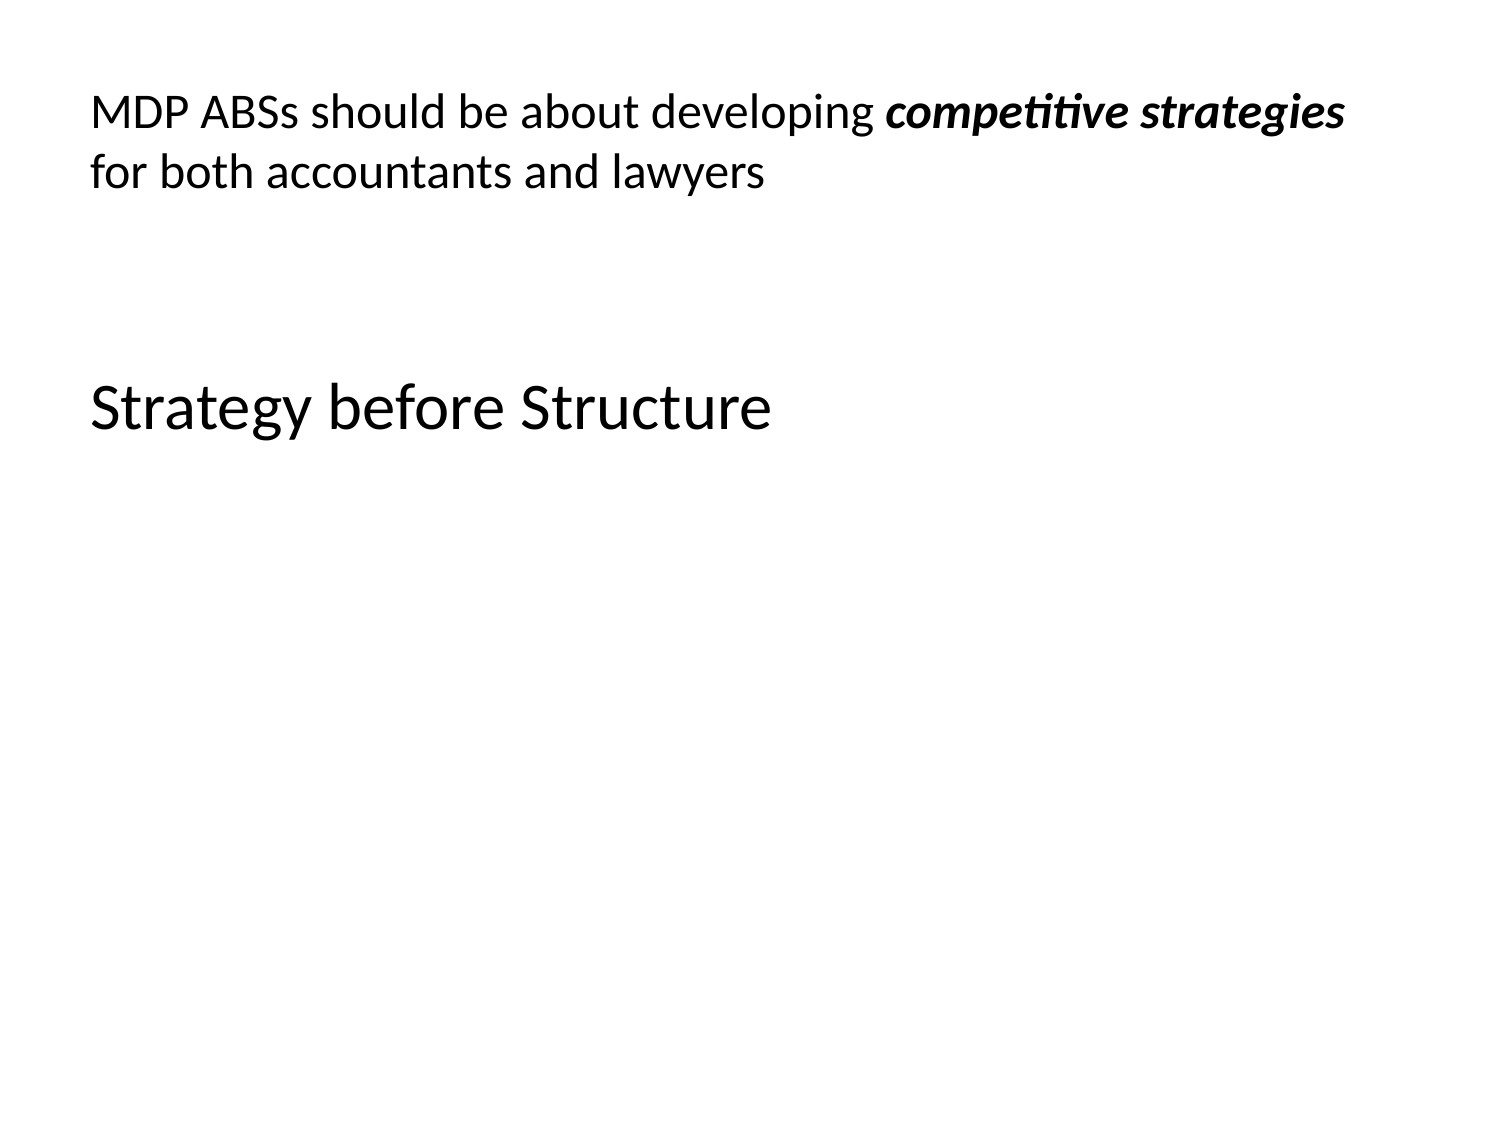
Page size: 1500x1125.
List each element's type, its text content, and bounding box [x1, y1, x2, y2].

list Strategy before Structure [75, 262, 1425, 1005]
title MDP ABSs should be about developing competitive strategies for both accountants and lawyers [75, 45, 1425, 233]
